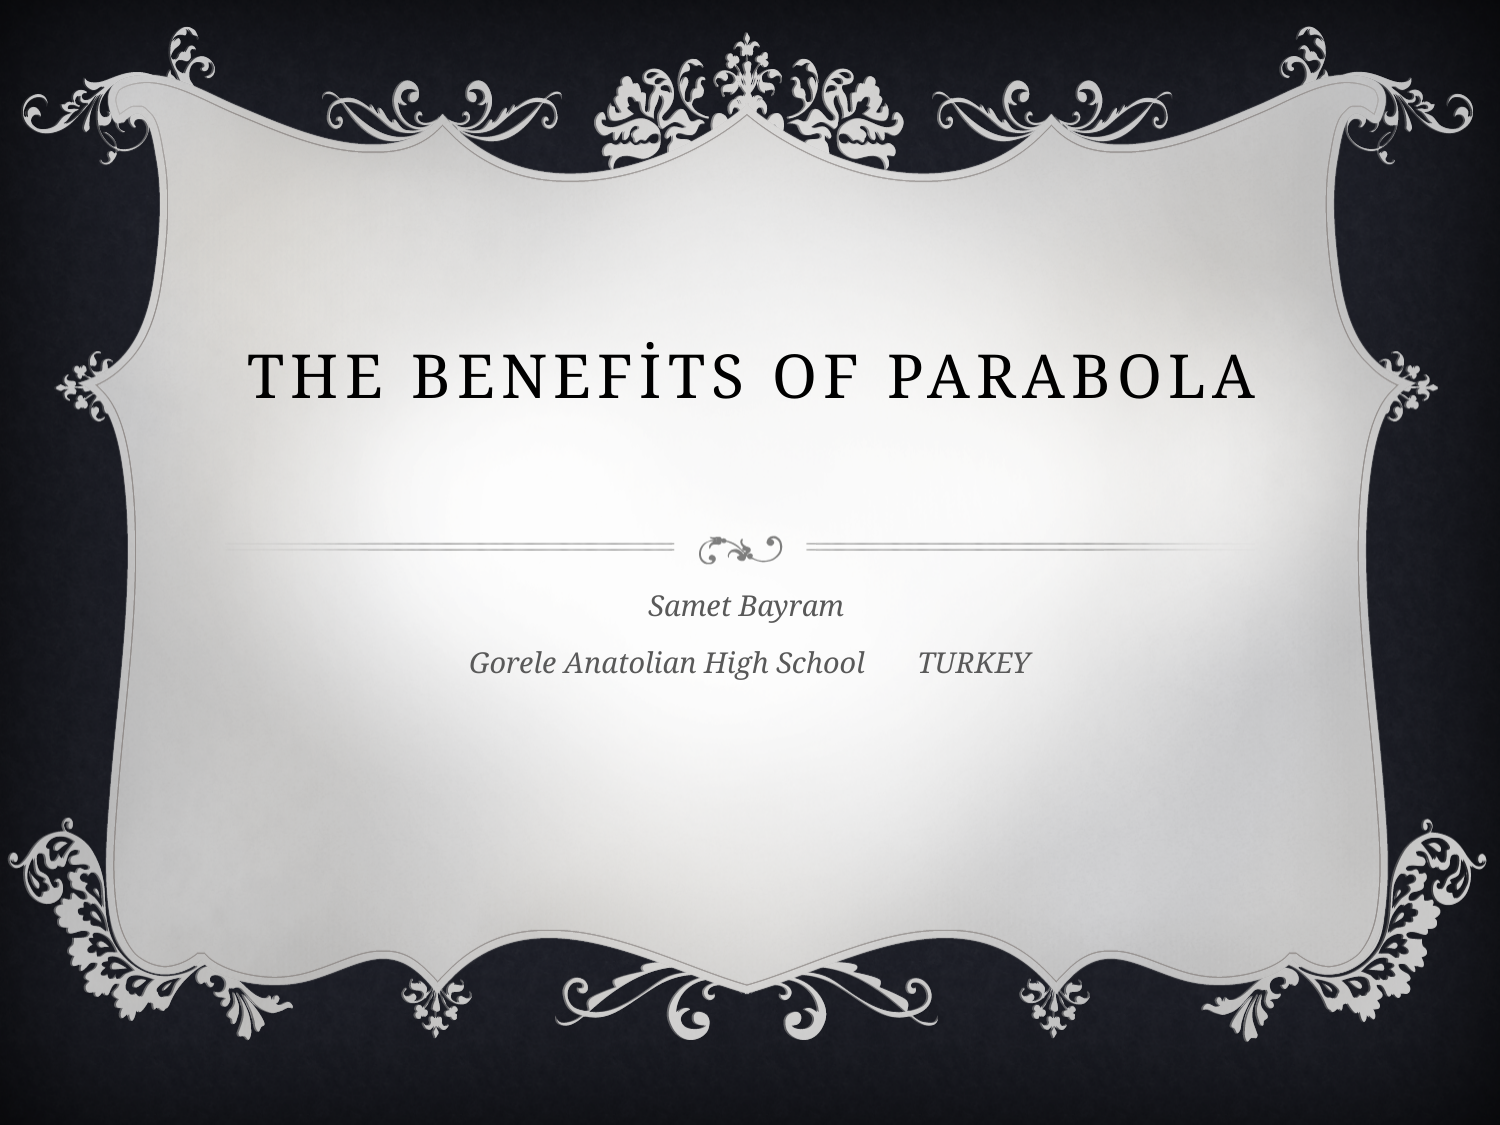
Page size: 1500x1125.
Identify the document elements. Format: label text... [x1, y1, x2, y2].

picture [0, 613, 1500, 1125]
title The benefits of parabolA [230, 278, 1281, 492]
subtitle Samet Bayram Gorele Anatolian High School TURKEY [225, 562, 1275, 688]
picture [0, 0, 1500, 459]
